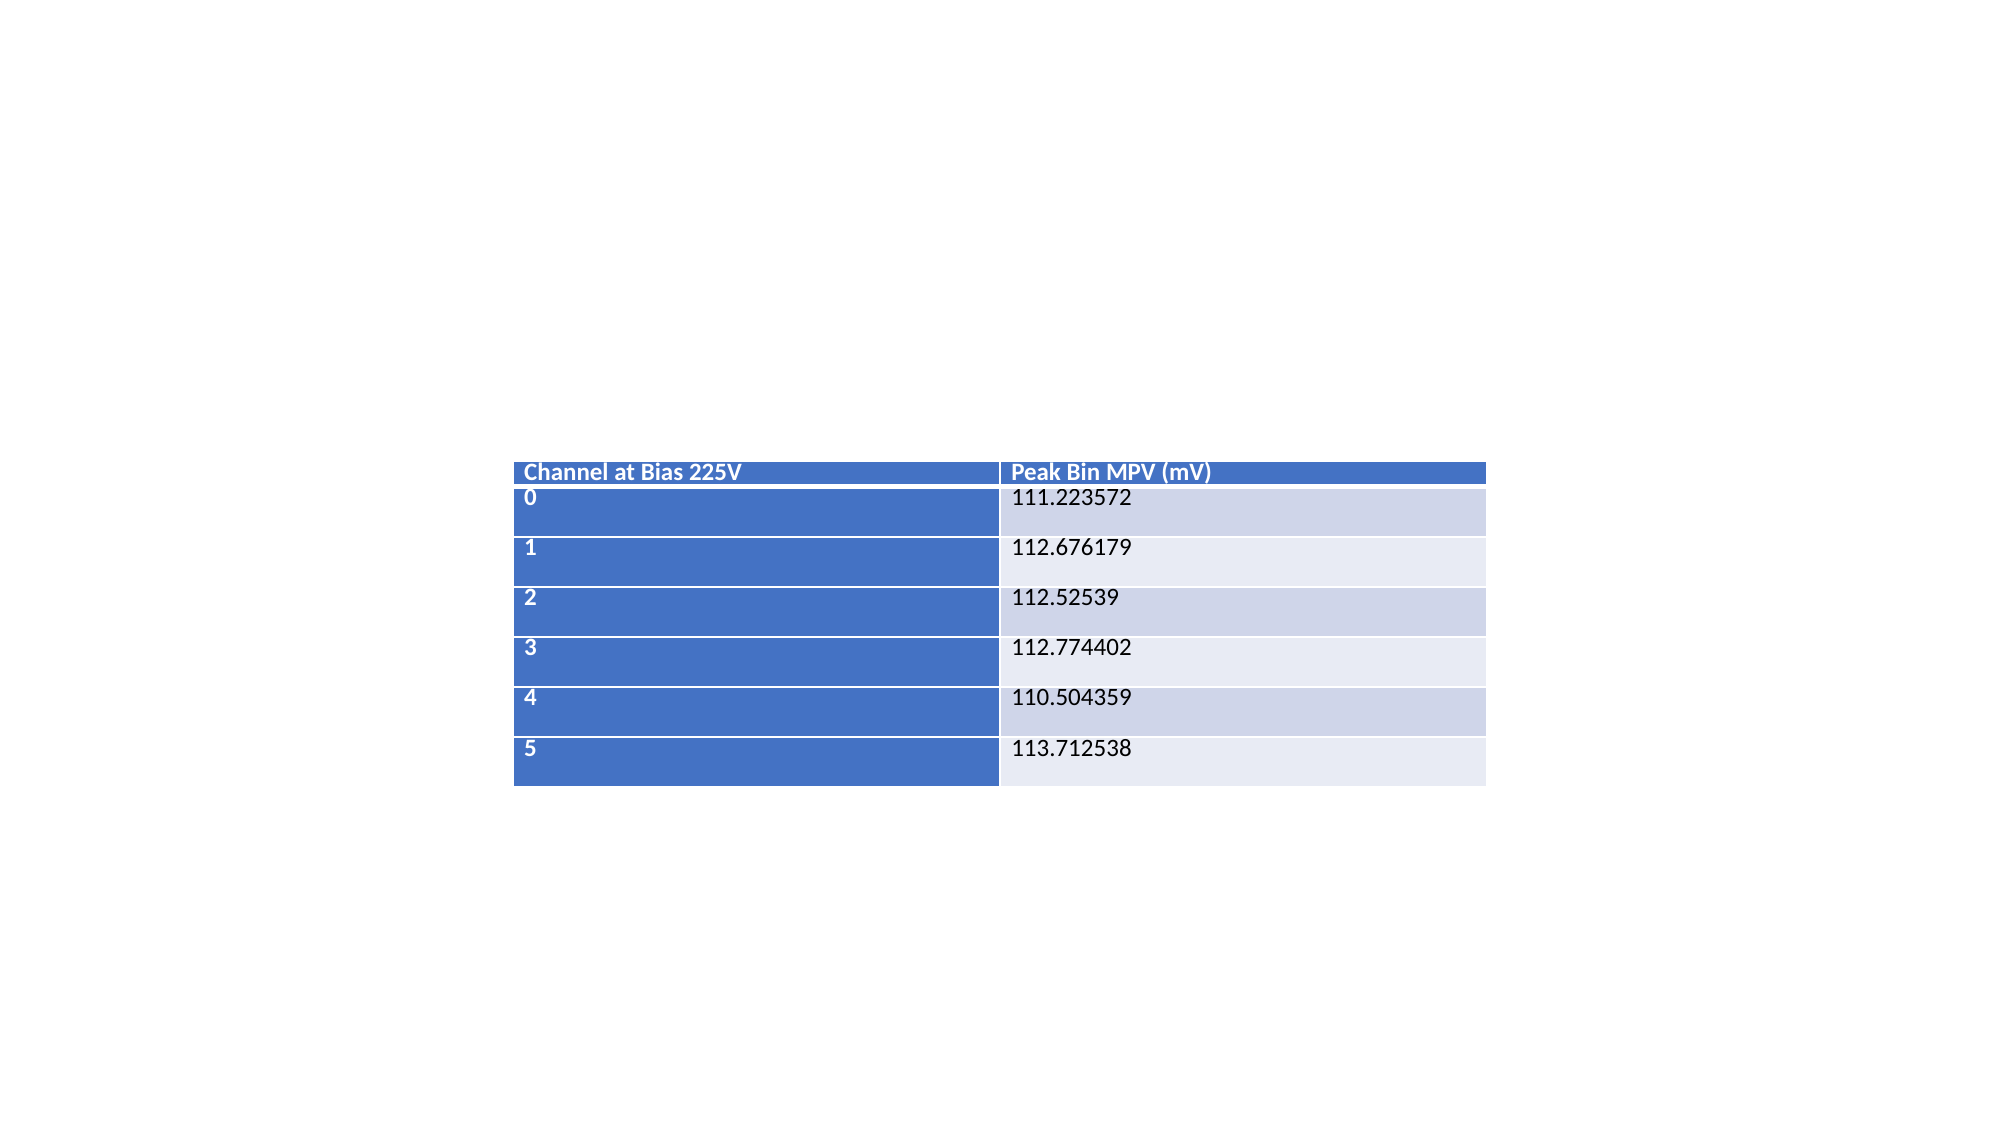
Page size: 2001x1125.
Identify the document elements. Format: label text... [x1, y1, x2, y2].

table_cell 1 [514, 538, 999, 586]
table_cell 0 [514, 489, 999, 536]
table_cell 110.504359 [1001, 688, 1486, 736]
table_cell 4 [514, 688, 999, 736]
table_cell 5 [514, 738, 999, 786]
table_header Channel at Bias 225V [514, 462, 999, 484]
table_header Peak Bin MPV (mV) [1001, 462, 1486, 484]
table_cell 112.52539 [1001, 588, 1486, 636]
table_cell 3 [514, 638, 999, 686]
table_cell 112.774402 [1001, 638, 1486, 686]
table_cell 111.223572 [1001, 489, 1486, 536]
table_cell 113.712538 [1001, 738, 1486, 786]
table_cell 112.676179 [1001, 538, 1486, 586]
table_cell 2 [514, 588, 999, 636]
